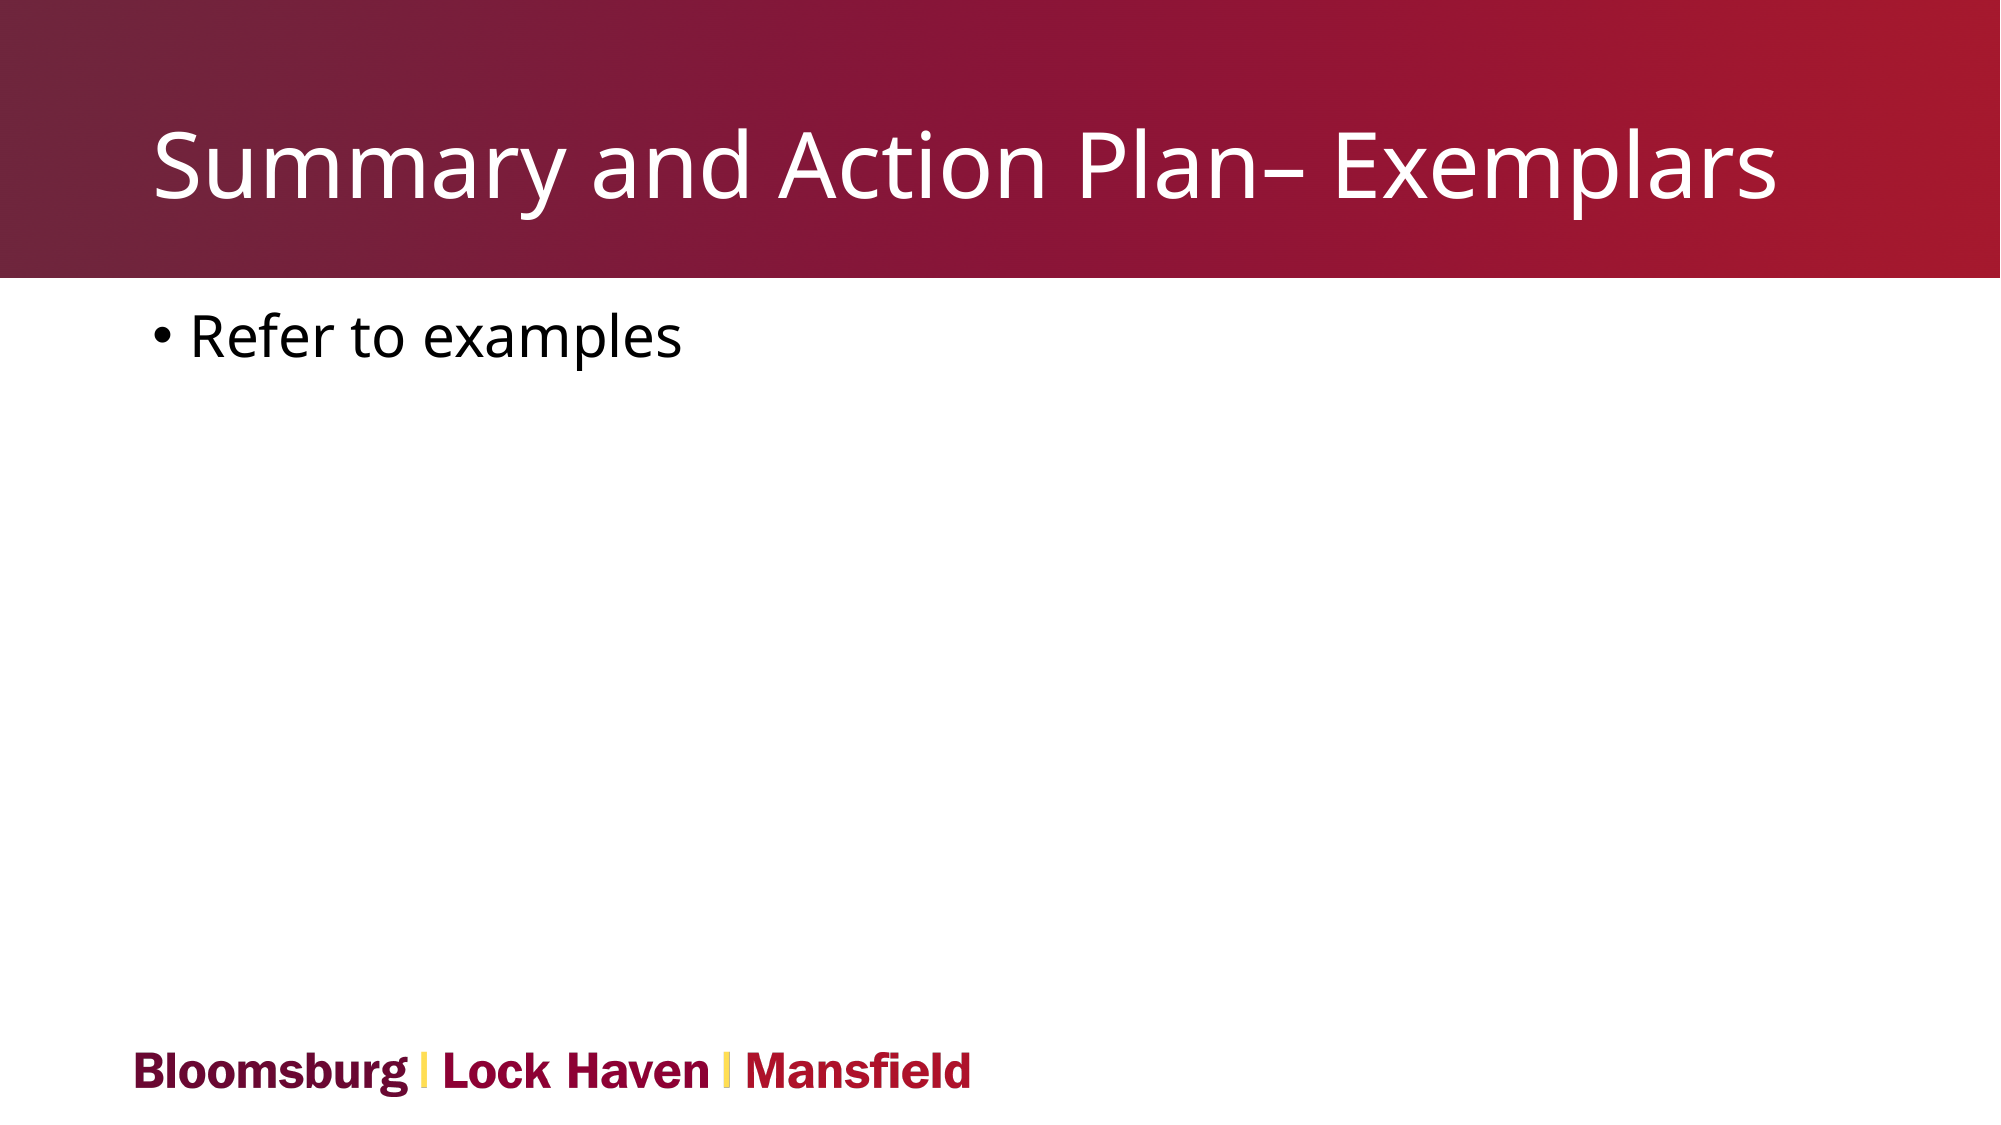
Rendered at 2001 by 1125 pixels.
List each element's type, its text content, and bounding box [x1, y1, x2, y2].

list Refer to examples [137, 299, 1863, 1014]
picture [94, 1049, 1011, 1099]
title Summary and Action Plan– Exemplars [137, 59, 1863, 278]
picture [0, 0, 2000, 278]
